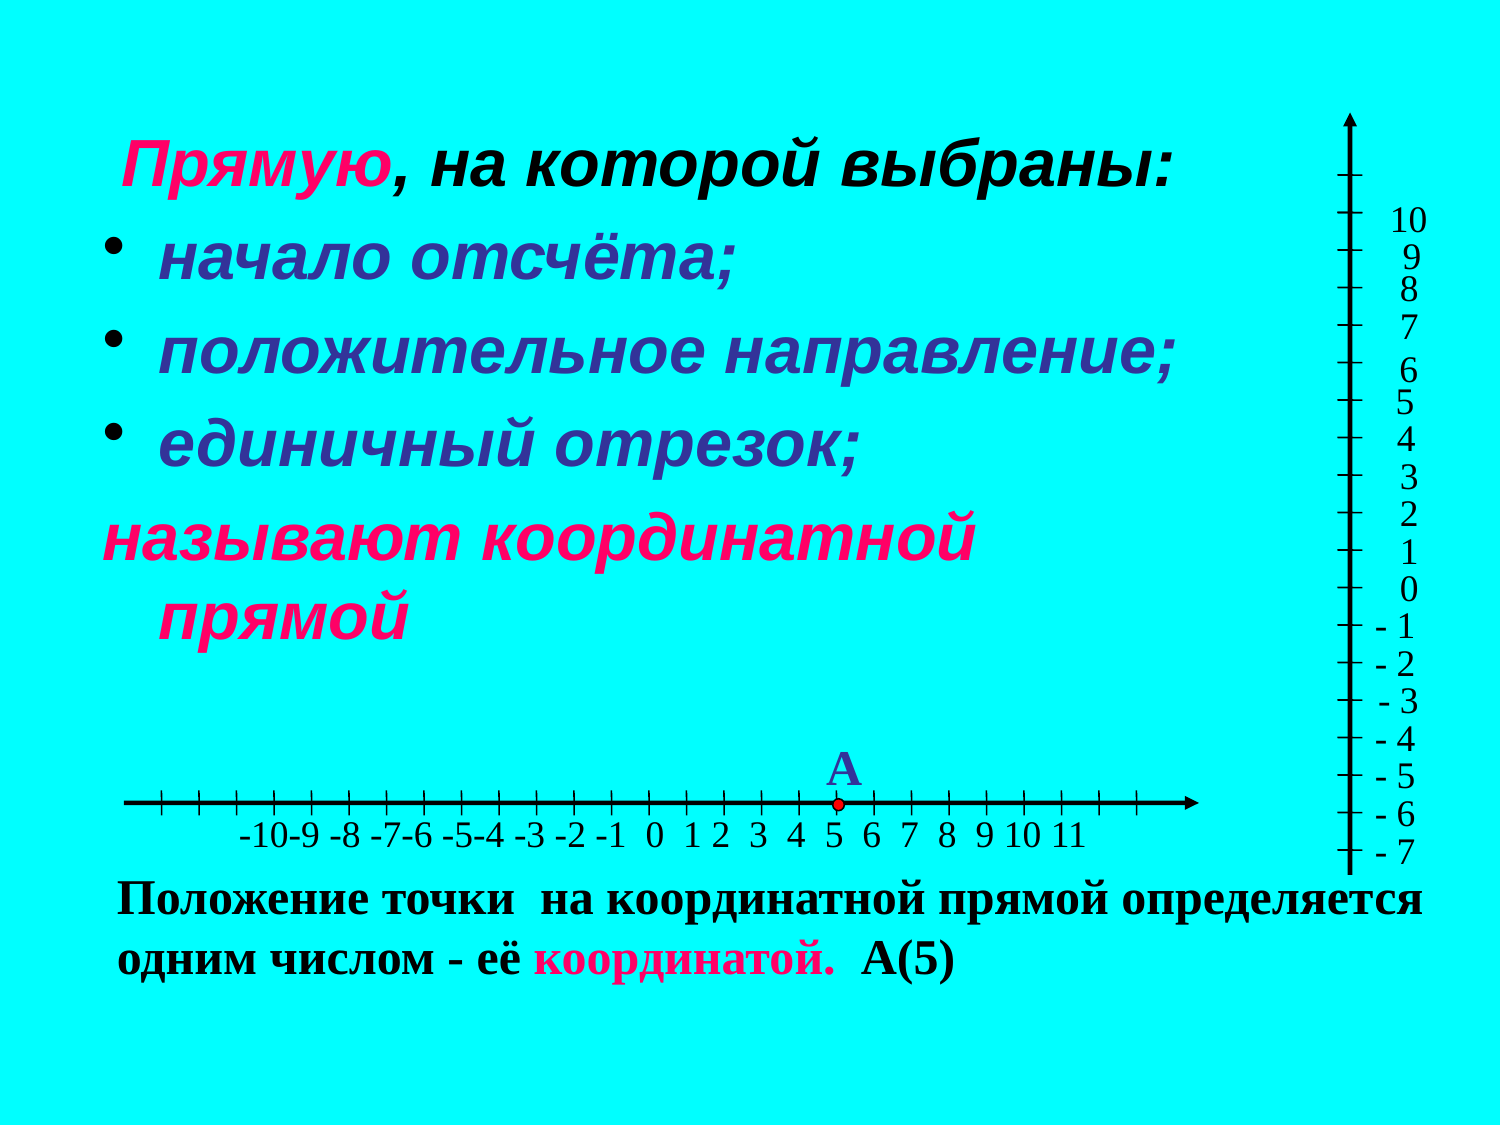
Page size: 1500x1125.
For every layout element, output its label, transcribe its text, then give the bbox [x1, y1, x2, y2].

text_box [1334, 112, 1444, 882]
list Прямую, на которой выбраны: начало отсчёта; положительное направление; единичный отрезок; называют координатной прямой [87, 112, 1247, 688]
text_box Положение точки на координатной прямой определяется одним числом - её координатой. А(5) [102, 856, 1439, 992]
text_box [123, 727, 1200, 866]
